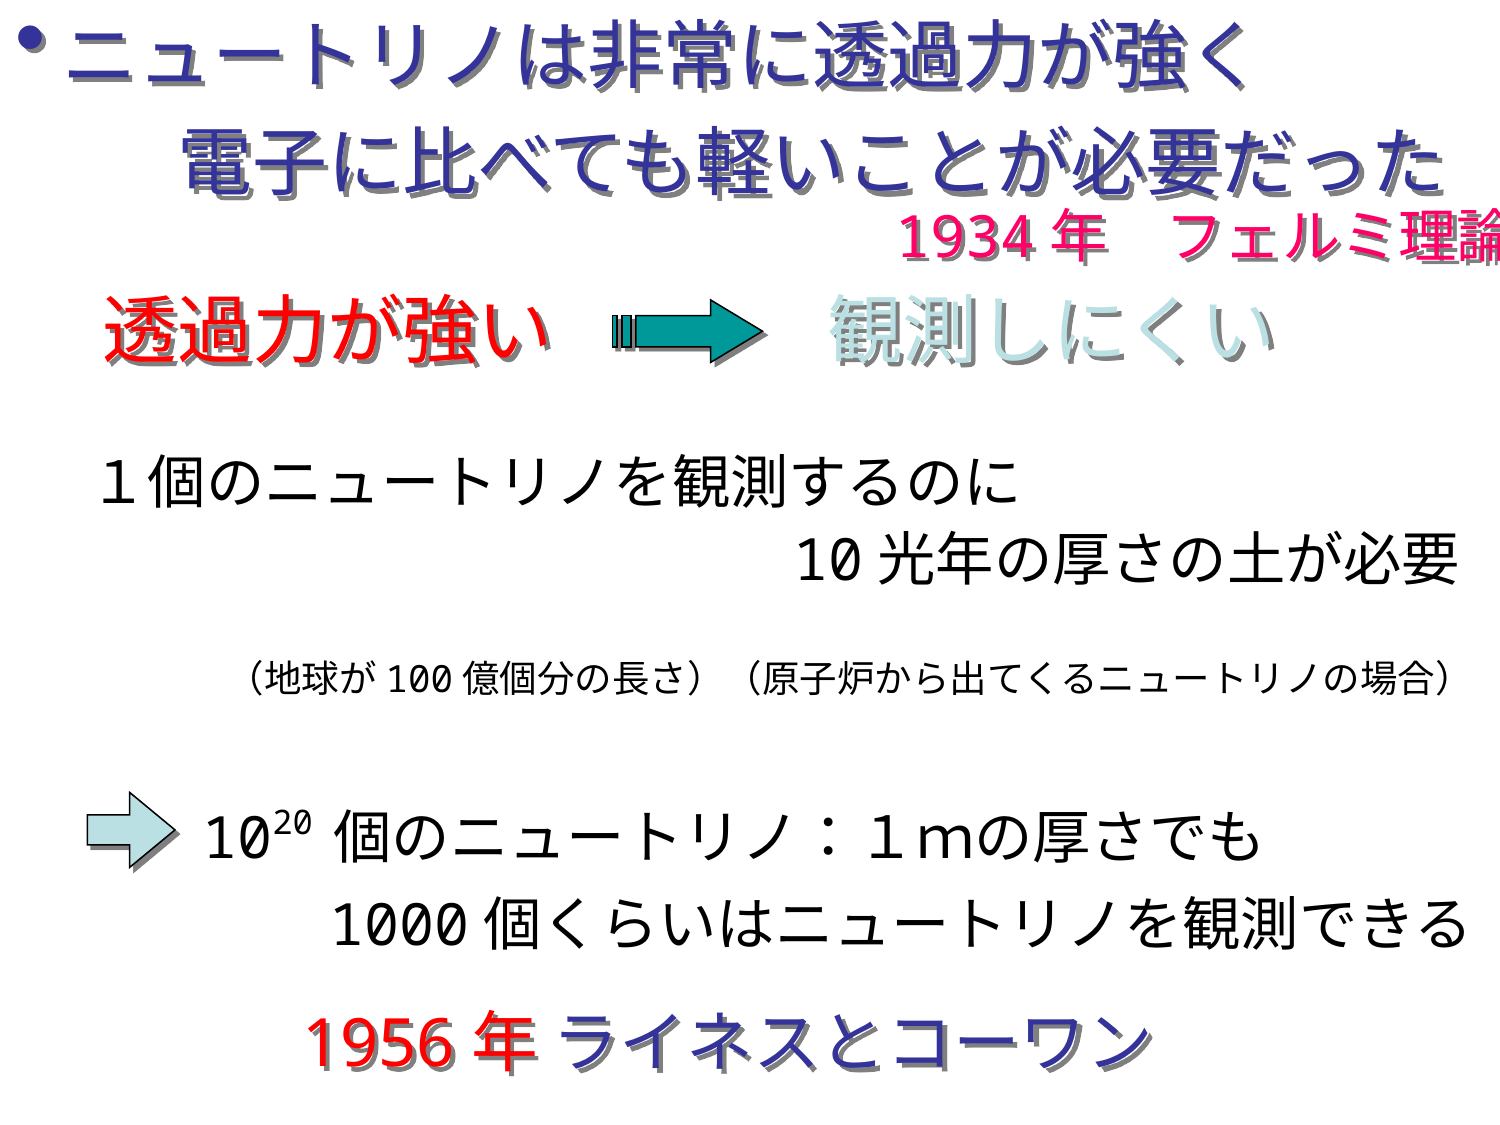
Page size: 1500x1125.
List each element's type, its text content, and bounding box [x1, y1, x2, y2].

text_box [87, 792, 1488, 1088]
text_box 透過力が強い [87, 274, 611, 380]
text_box ニュートリノは非常に透過力が強く [12, 0, 1488, 105]
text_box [74, 437, 1488, 713]
text_box 電子に比べても軽いことが必要だった [12, 107, 1488, 212]
text_box 1934年 フェルミ理論 [712, 174, 1500, 280]
text_box [0, 0, 150, 85]
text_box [612, 274, 1313, 381]
